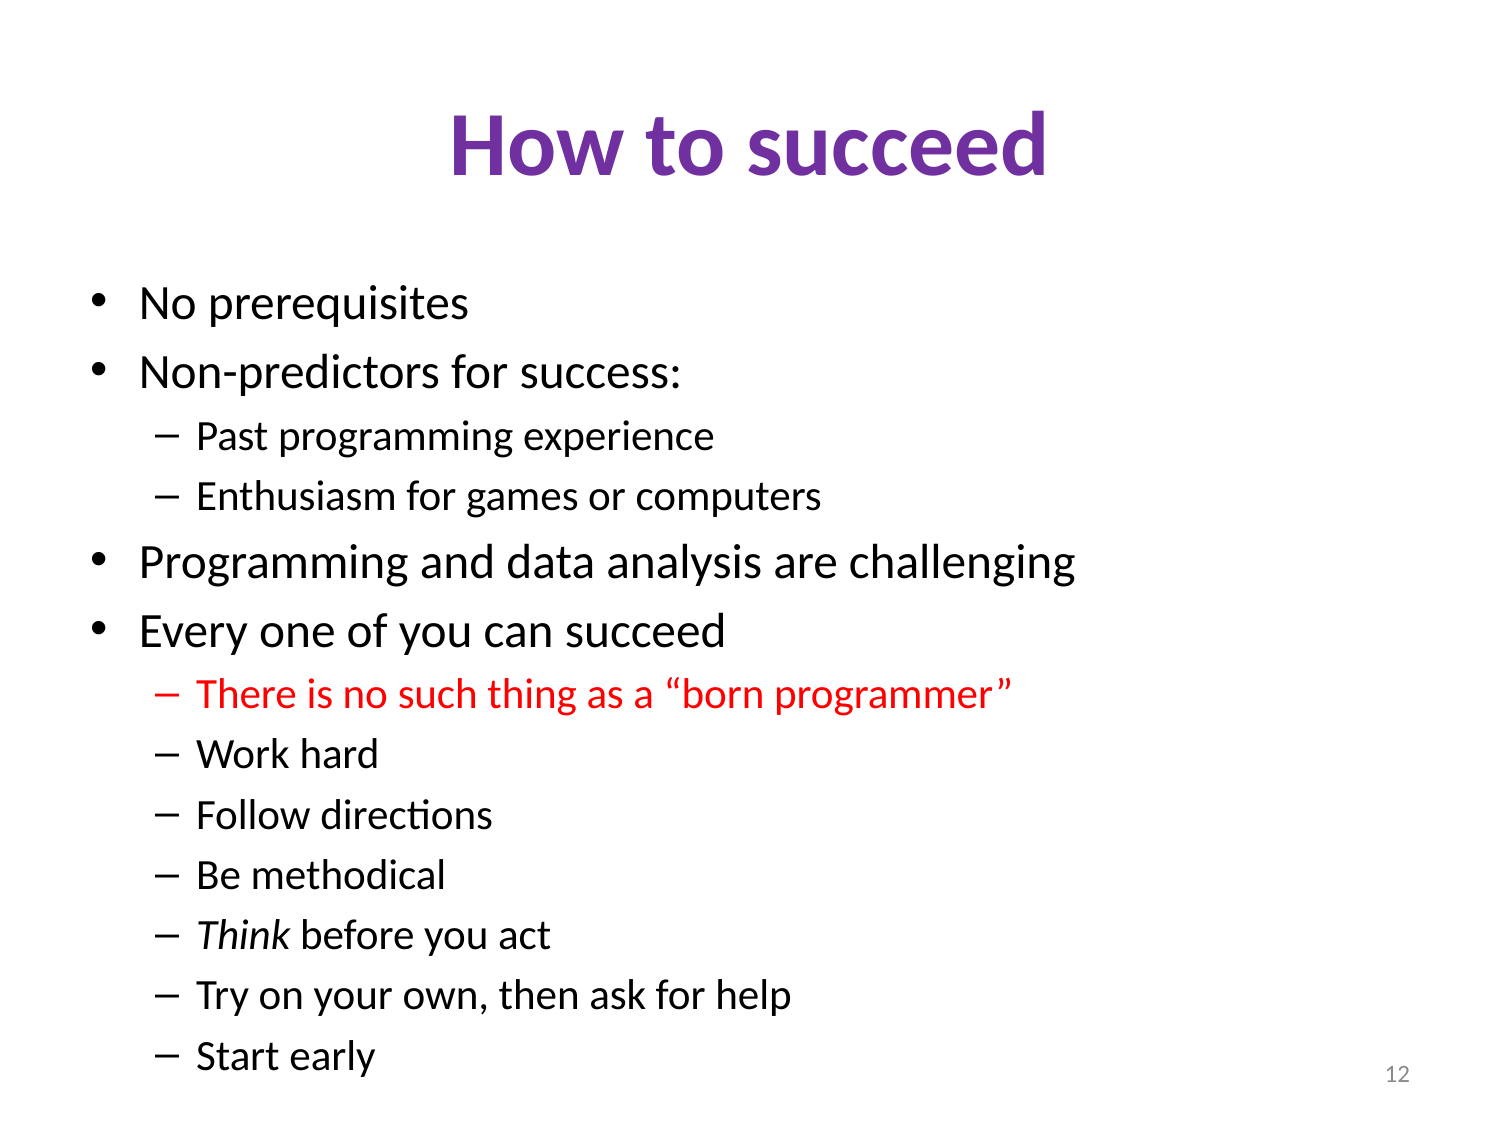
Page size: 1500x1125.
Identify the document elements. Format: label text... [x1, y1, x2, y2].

title How to succeed [75, 45, 1425, 233]
list No prerequisites Non-predictors for success: Past programming experience Enthusiasm for games or computers Programming and data analysis are challenging Every one of you can succeed There is no such thing as a “born programmer” Work hard Follow directions Be methodical Think before you act Try on your own, then ask for help Start early [75, 262, 1425, 1087]
slide_number 12 [1074, 1042, 1425, 1103]
